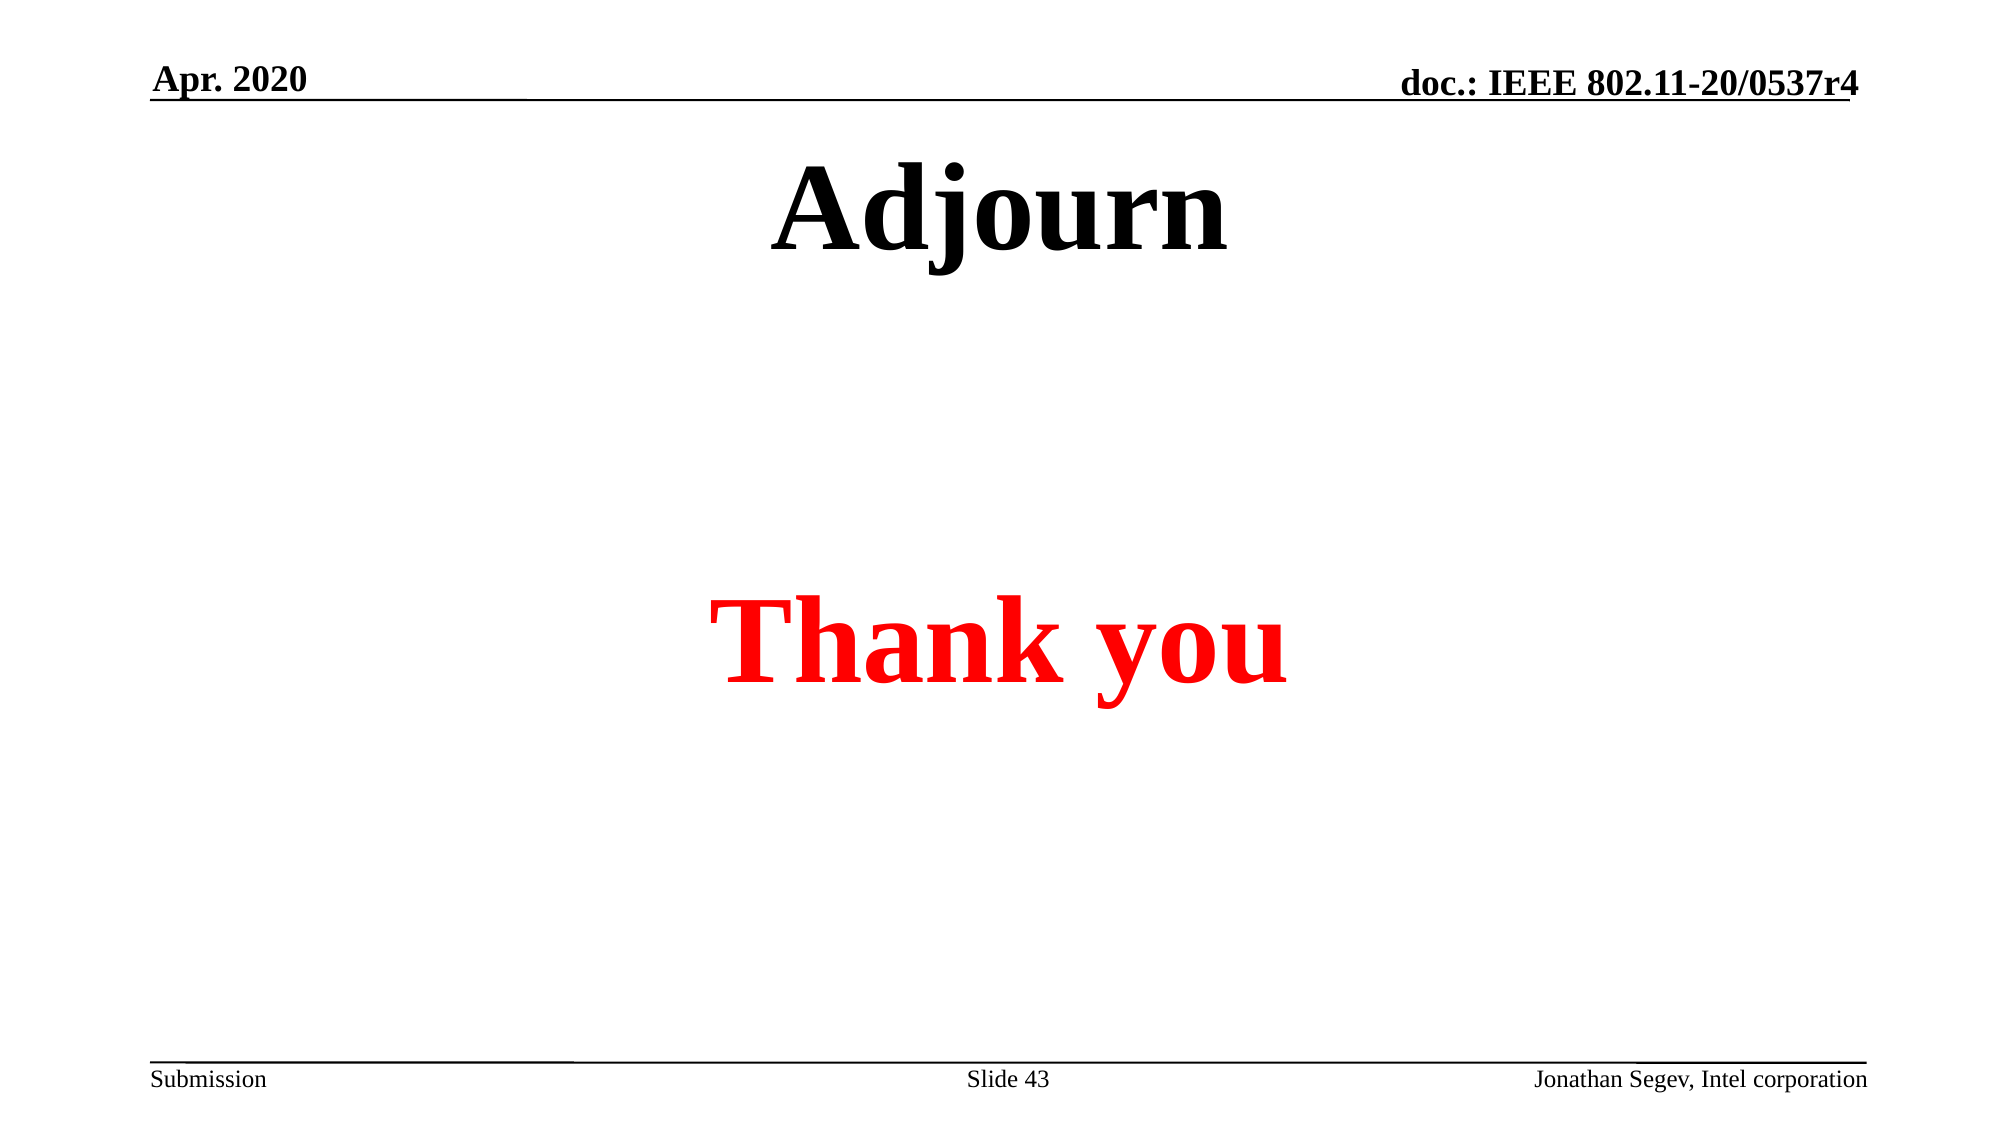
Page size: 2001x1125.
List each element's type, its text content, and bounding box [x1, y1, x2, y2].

footer Jonathan Segev, Intel corporation [1171, 1061, 1869, 1093]
title Adjourn [149, 112, 1850, 288]
list Thank you [149, 324, 1850, 1000]
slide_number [152, 54, 563, 100]
slide_number Slide 43 [950, 1061, 1067, 1123]
